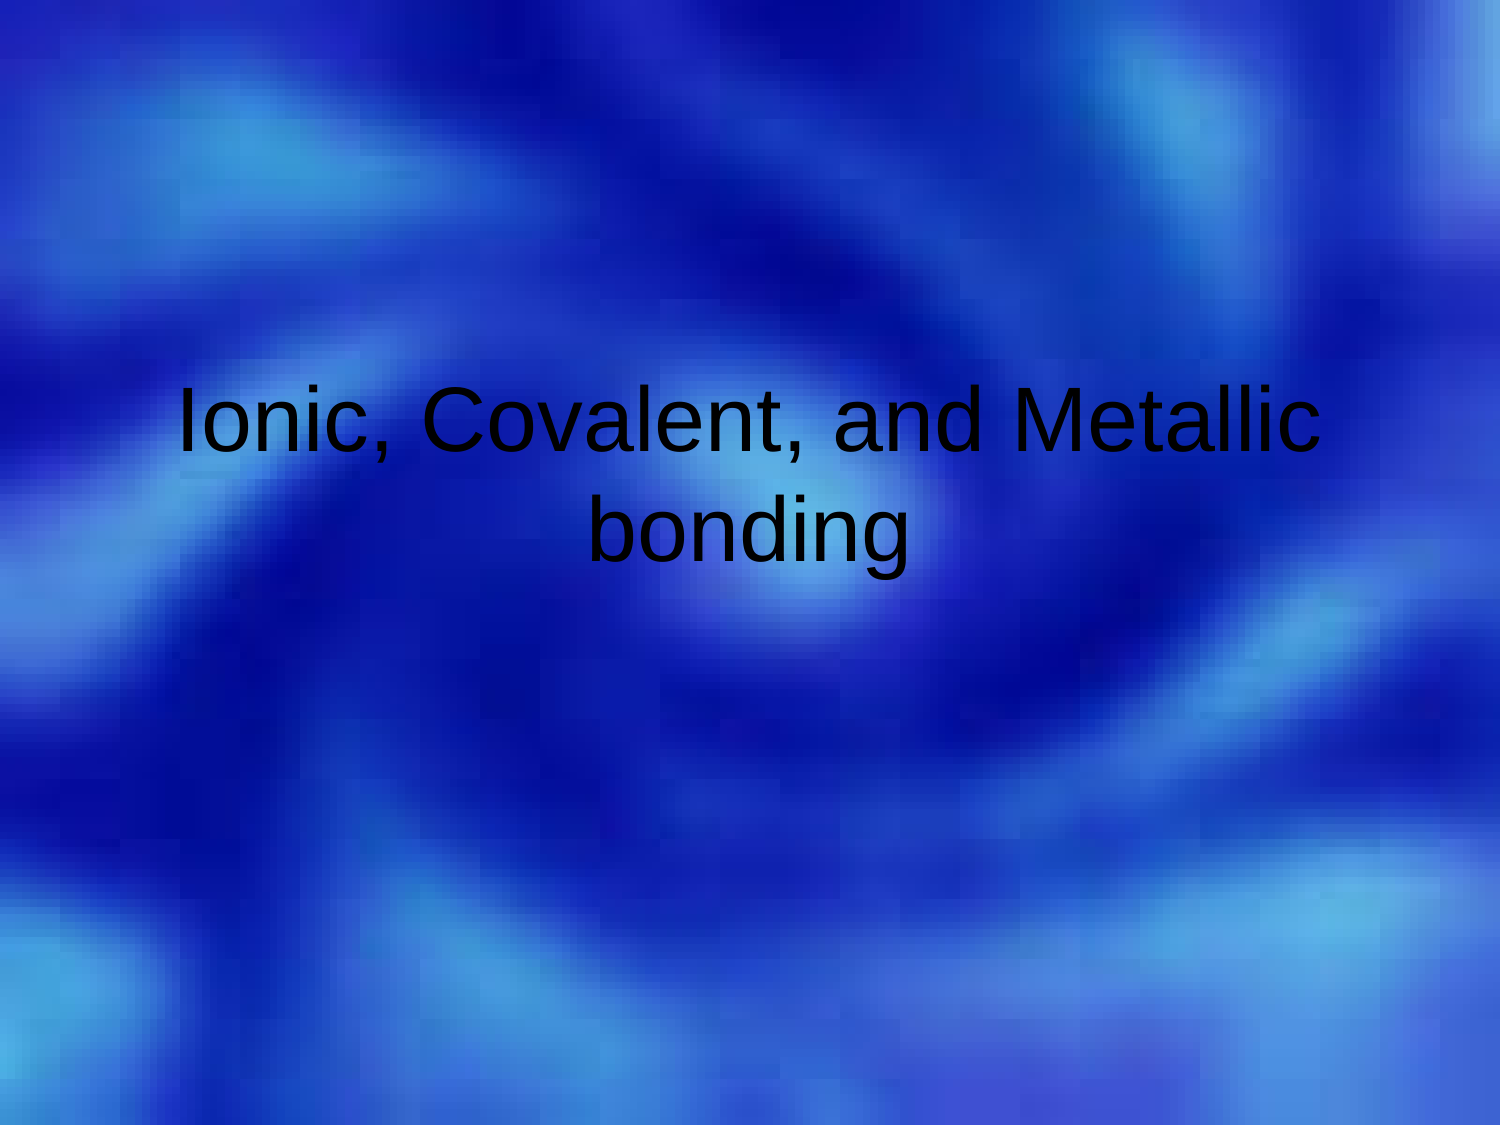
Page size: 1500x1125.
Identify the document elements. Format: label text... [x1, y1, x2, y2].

title Ionic, Covalent, and Metallic bonding [112, 349, 1388, 591]
picture [0, 0, 1500, 1125]
